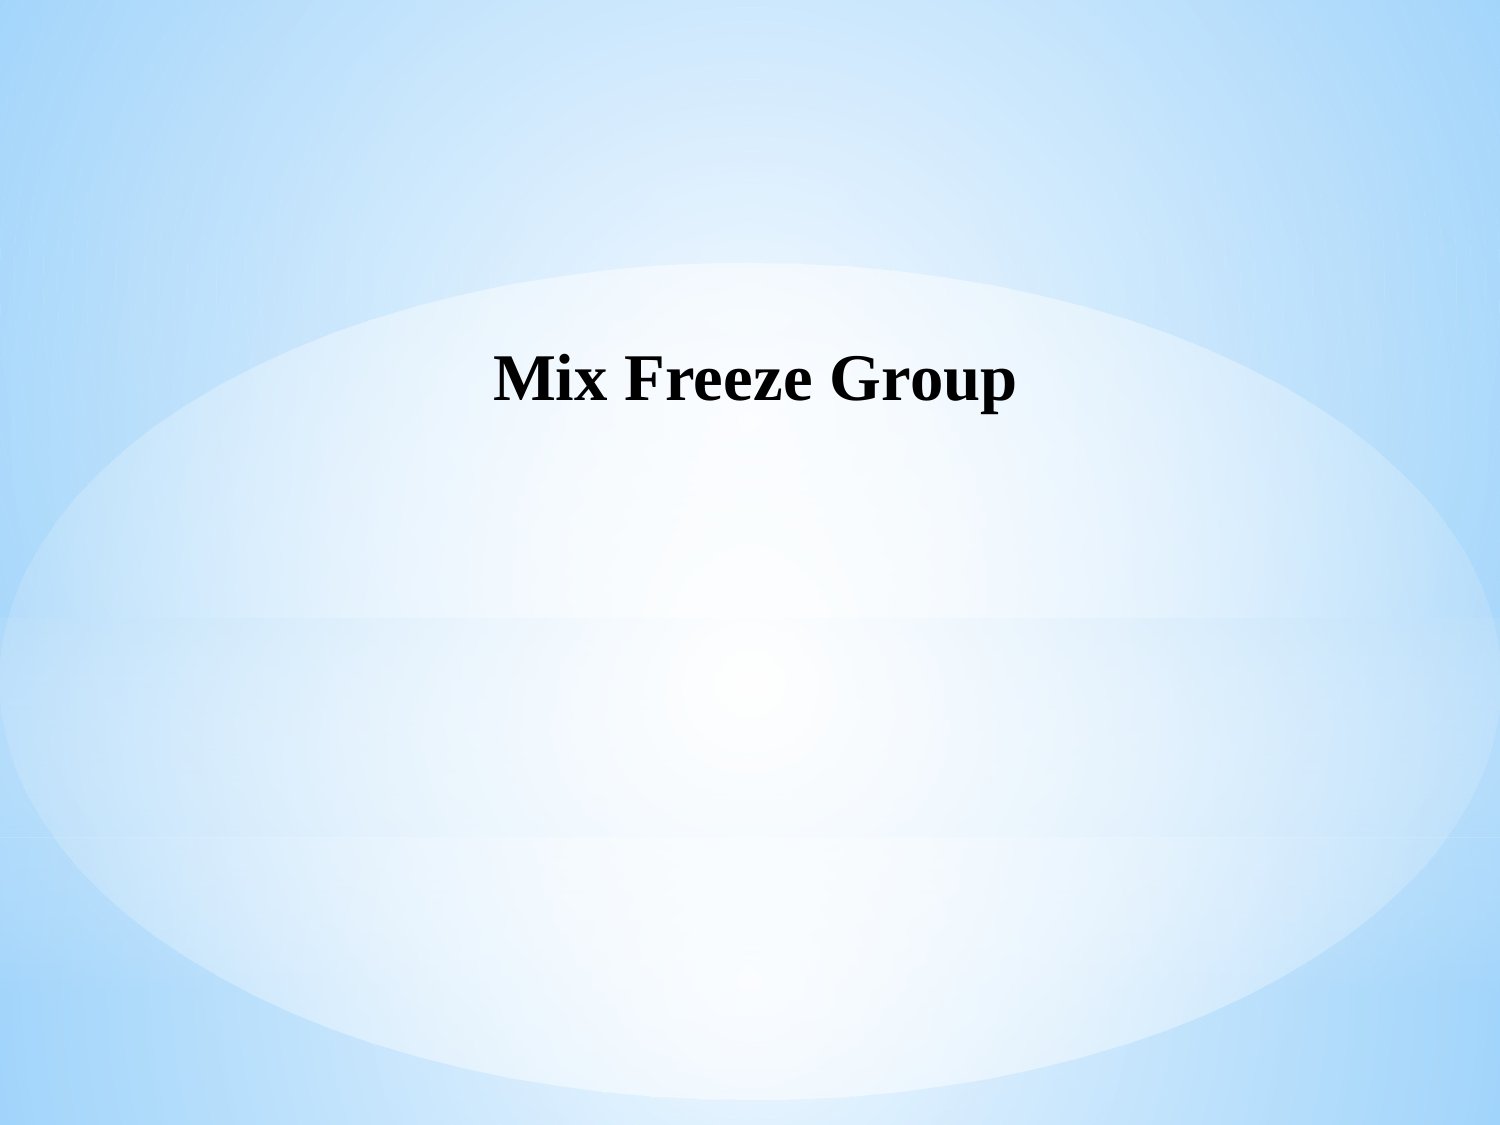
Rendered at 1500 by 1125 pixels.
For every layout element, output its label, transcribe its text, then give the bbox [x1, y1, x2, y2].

text_box Mix Freeze Group [478, 326, 1034, 421]
